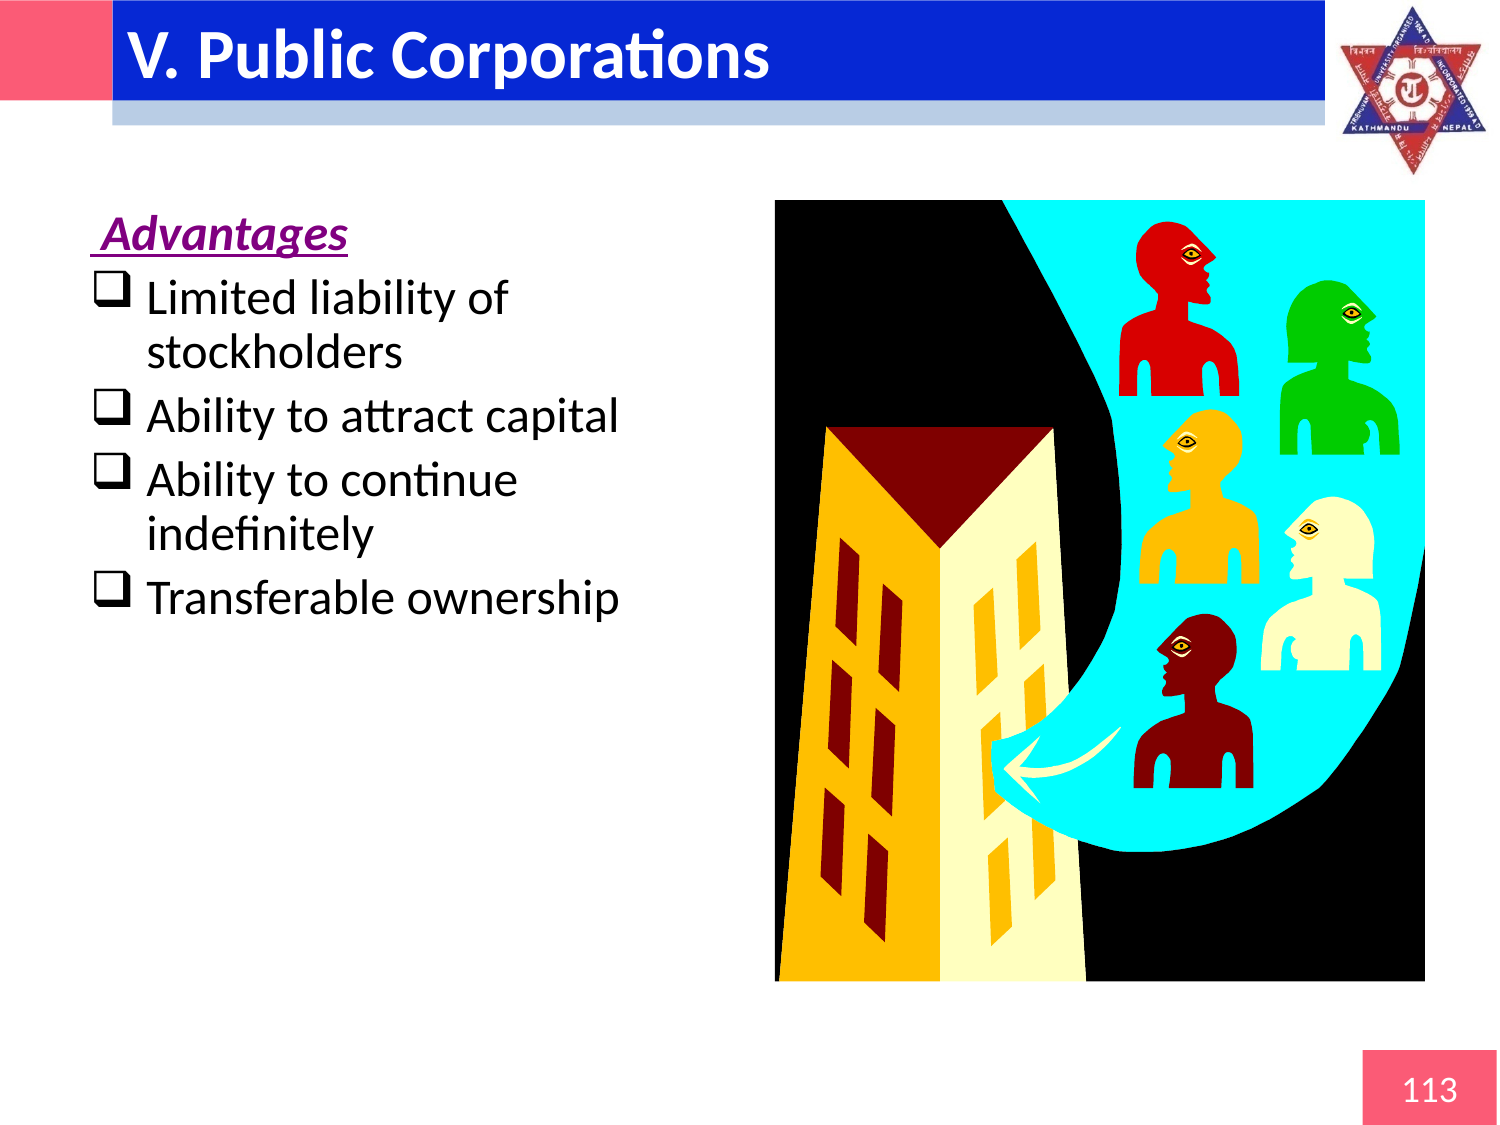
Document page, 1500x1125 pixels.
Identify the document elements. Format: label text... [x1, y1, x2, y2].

list Advantages Limited liability of stockholders Ability to attract capital Ability to continue indefinitely Transferable ownership [75, 200, 738, 1005]
picture [1324, 0, 1500, 188]
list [774, 199, 1426, 982]
title V. Public Corporations [112, 0, 1322, 101]
slide_number 113 [1362, 1050, 1497, 1125]
